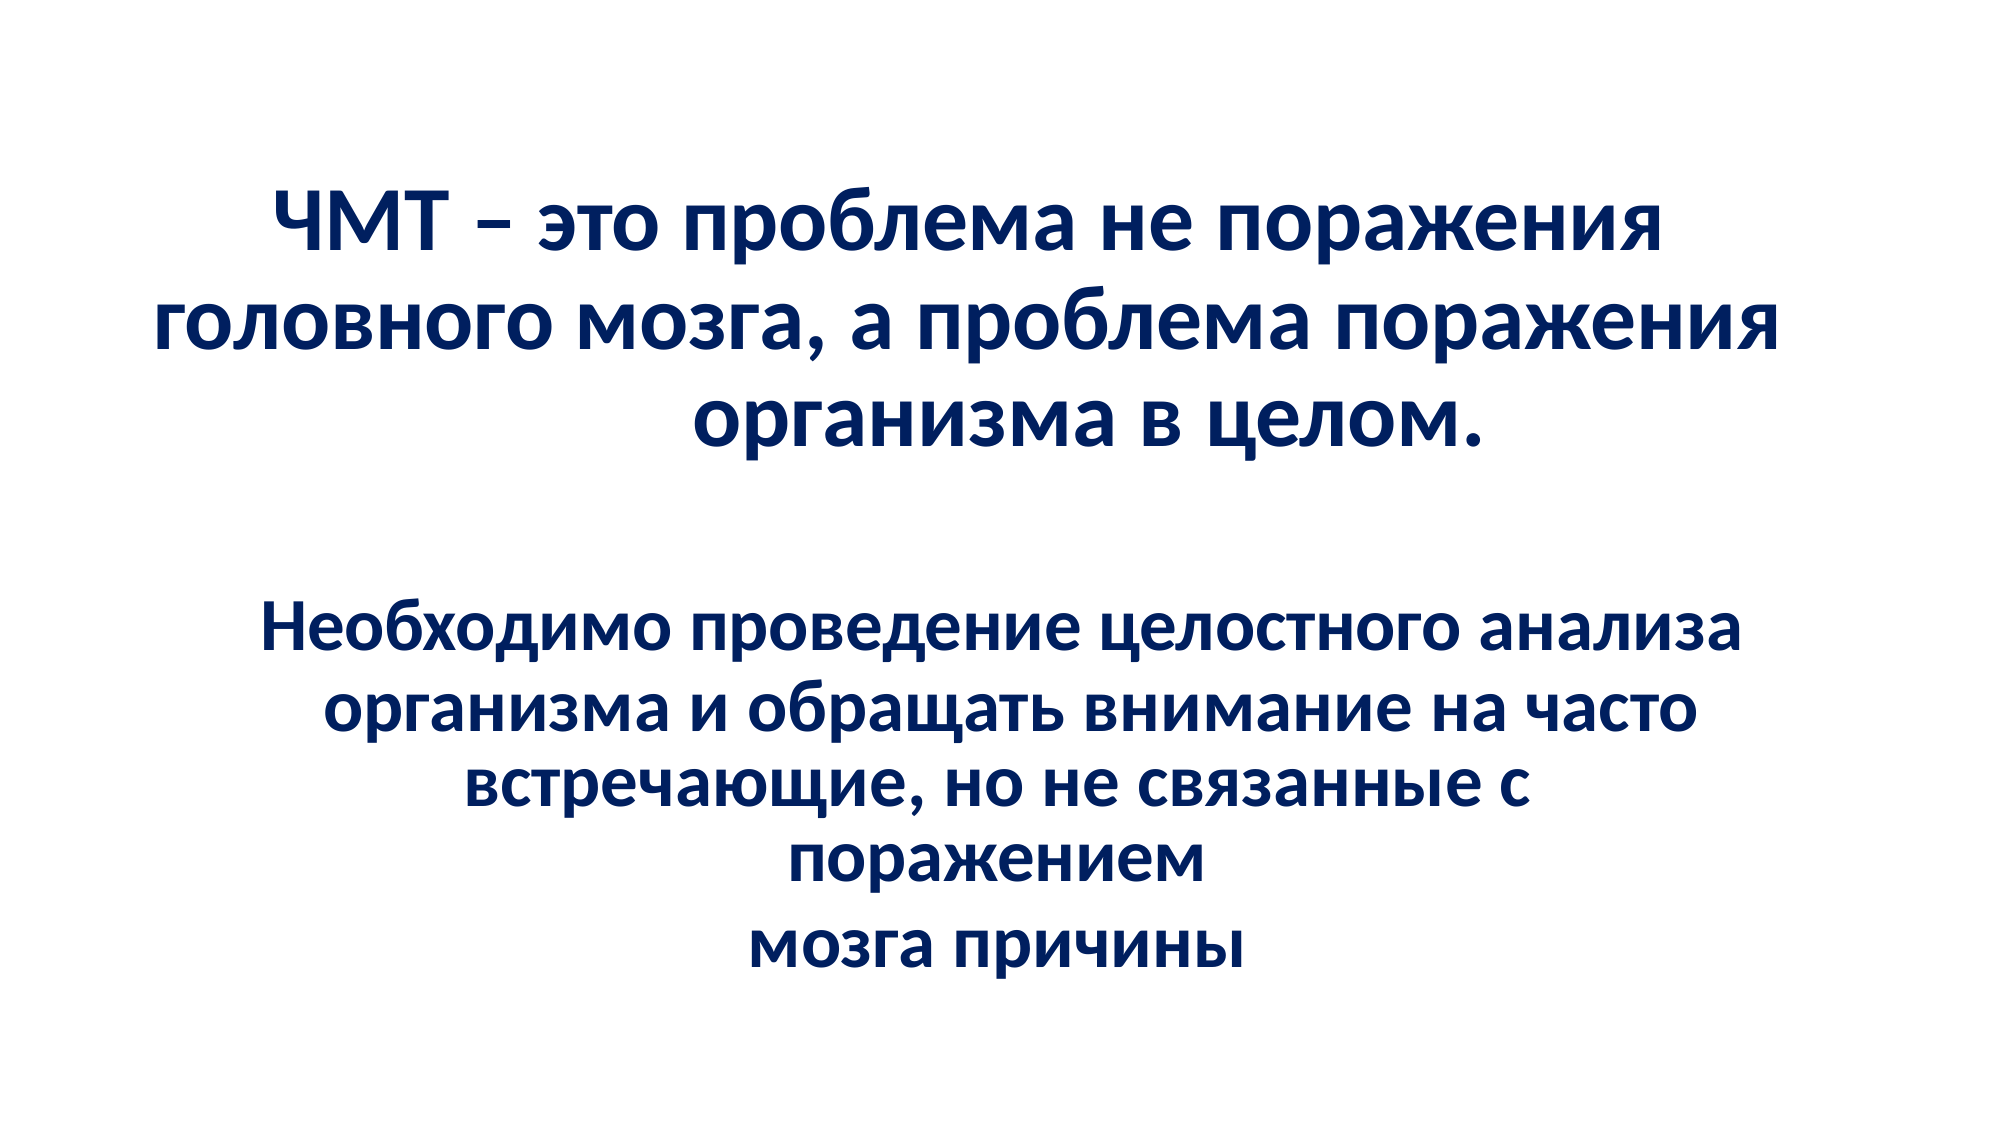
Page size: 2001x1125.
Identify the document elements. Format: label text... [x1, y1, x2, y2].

text_box Необходимо проведение целостного анализа организма и обращать внимание на часто встречающие, но не связанные с поражением мозга причины [244, 571, 1759, 983]
title ЧМТ – это проблема не поражения головного мозга, а проблема поражения организма в целом. [151, 154, 1791, 466]
